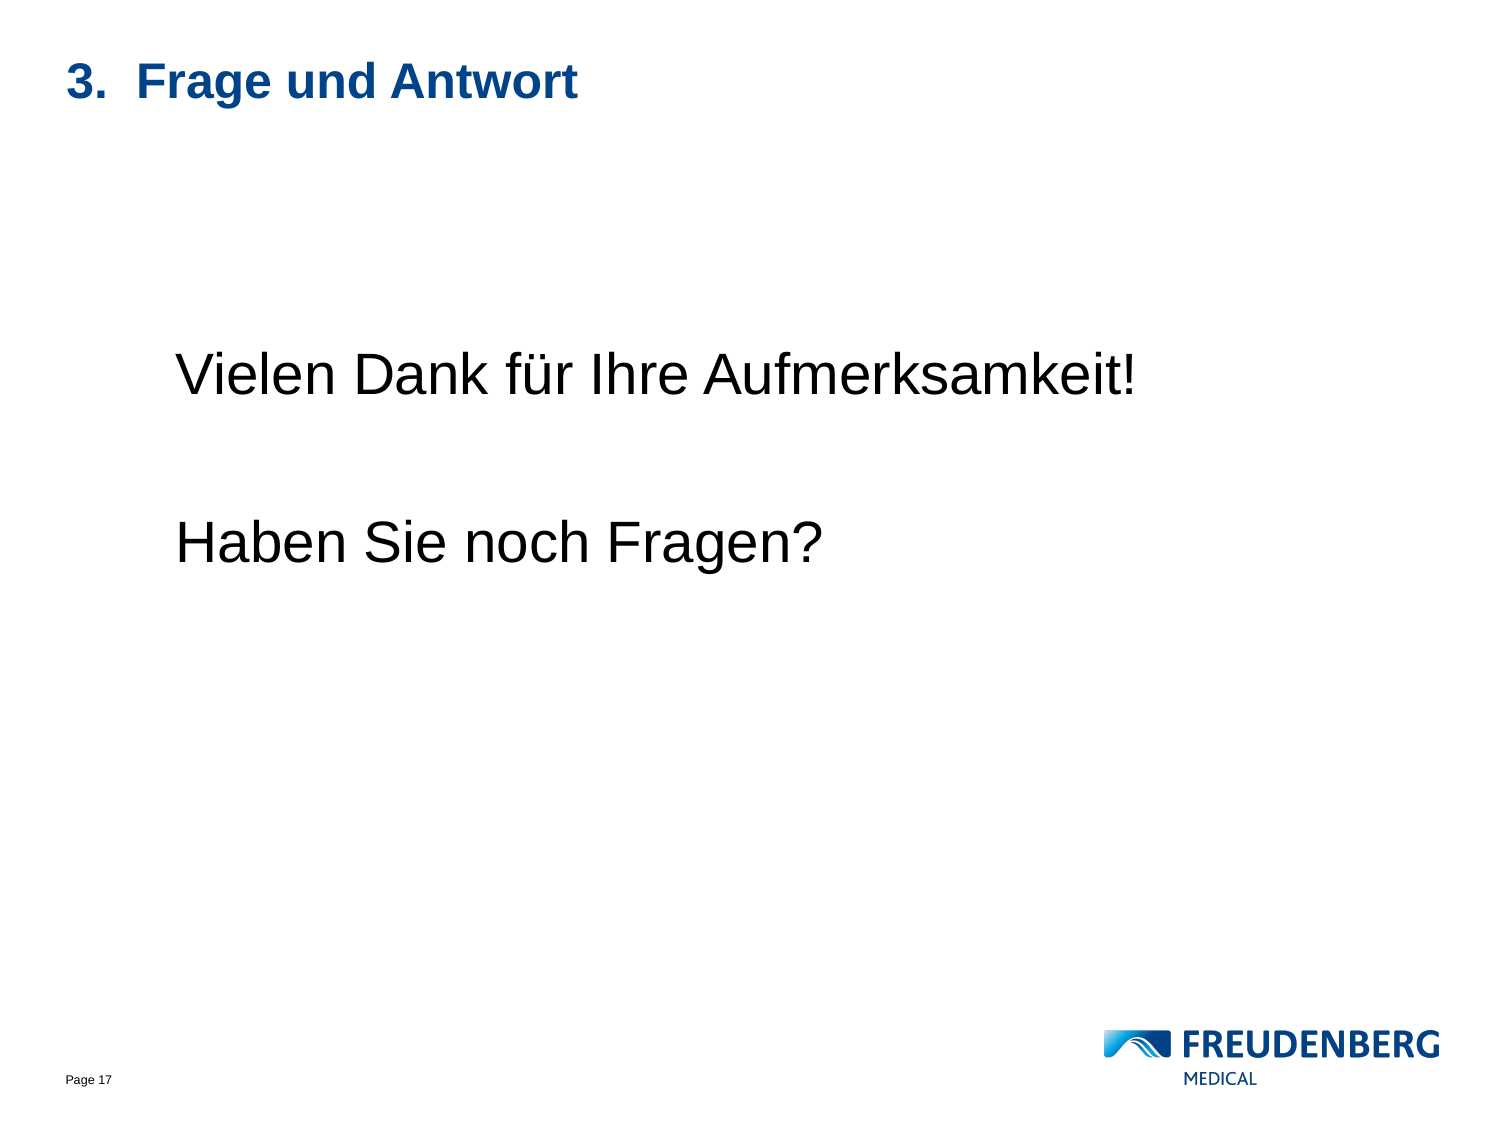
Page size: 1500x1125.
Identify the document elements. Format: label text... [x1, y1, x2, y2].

text_box Vielen Dank für Ihre Aufmerksamkeit! Haben Sie noch Fragen? [175, 321, 1139, 574]
picture [1104, 1030, 1126, 1052]
slide_number Page 17 [65, 1071, 144, 1087]
picture [1104, 1030, 1439, 1085]
title 3. Frage und Antwort [51, 40, 1438, 178]
